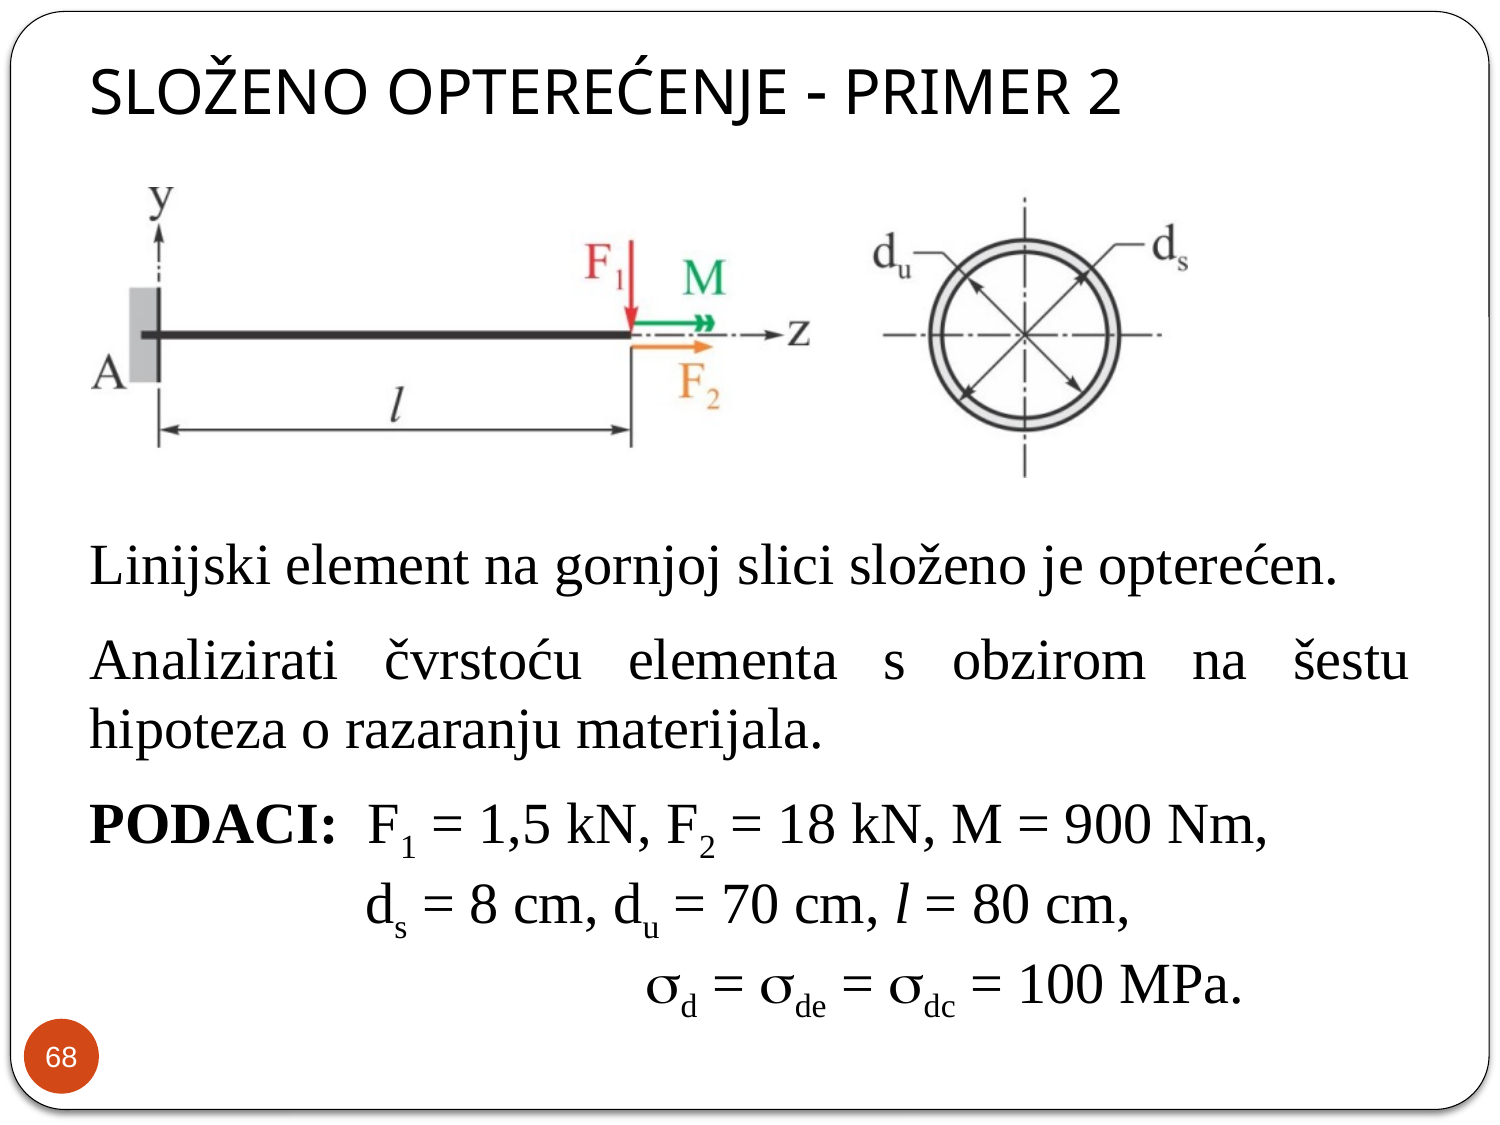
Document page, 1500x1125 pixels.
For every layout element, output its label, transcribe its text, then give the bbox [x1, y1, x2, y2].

slide_number 68 [23, 1018, 99, 1094]
picture [90, 187, 1188, 479]
text_box Linijski element na gornjoj slici složeno je opterećen. Analizirati čvrstoću elementa s obzirom na šestu hipoteza o razaranju materijala. PODACI: F1 = 1,5 kN, F2 = 18 kN, M = 900 Nm, ds = 8 cm, du = 70 cm, l = 80 cm, sd = sde = sdc = 100 MPa. [74, 518, 1425, 1032]
text_box SLOŽENO OPTEREĆENJE  PRIMER 2 [74, 45, 1425, 163]
